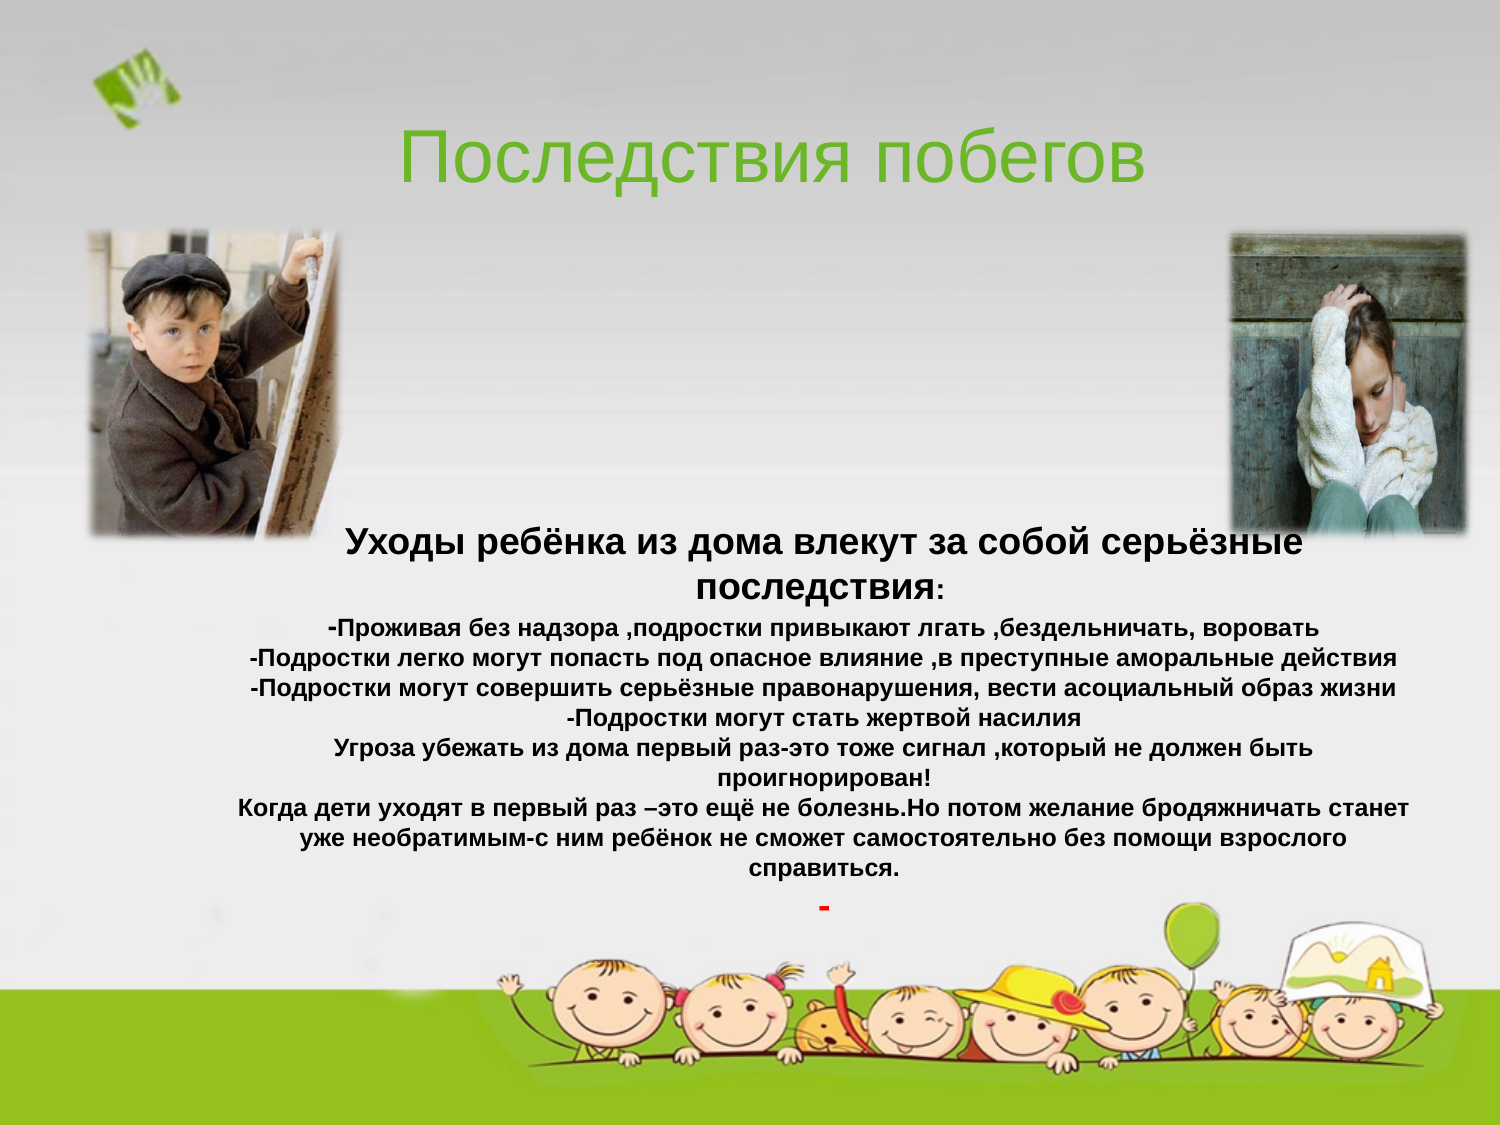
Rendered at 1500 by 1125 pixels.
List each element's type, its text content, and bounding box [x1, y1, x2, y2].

text_box Уходы ребёнка из дома влекут за собой серьёзные последствия: -Проживая без надзора ,подростки привыкают лгать ,бездельничать, воровать -Подростки легко могут попасть под опасное влияние ,в преступные аморальные действия -Подростки могут совершить серьёзные правонарушения, вести асоциальный образ жизни -Подростки могут стать жертвой насилия Угроза убежать из дома первый раз-это тоже сигнал ,который не должен быть проигнорирован! Когда дети уходят в первый раз –это ещё не болезнь.Но потом желание бродяжничать станет уже необратимым-с ним ребёнок не сможет самостоятельно без помощи взрослого справиться. - [213, 509, 1435, 934]
picture [0, 0, 1500, 1125]
text_box Последствия побегов [81, 82, 1465, 223]
